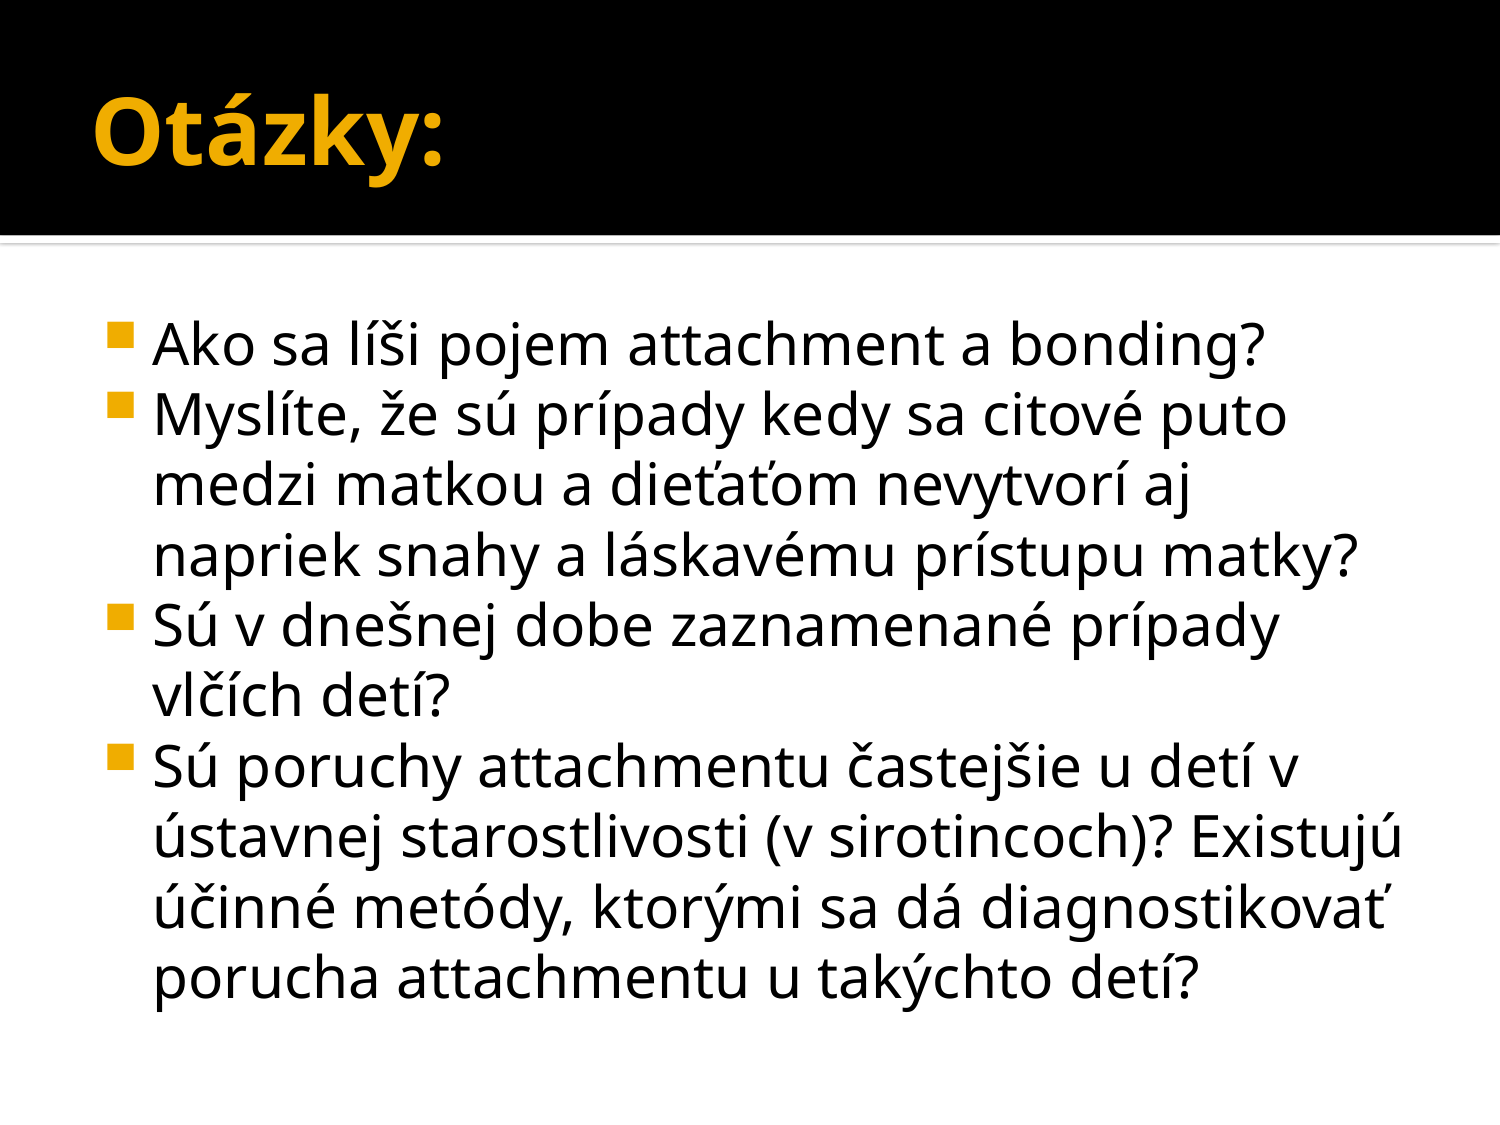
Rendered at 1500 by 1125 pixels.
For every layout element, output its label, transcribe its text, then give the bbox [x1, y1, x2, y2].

title Otázky: [75, 25, 1425, 231]
list Ako sa líši pojem attachment a bonding? Myslíte, že sú prípady kedy sa citové puto medzi matkou a dieťaťom nevytvorí aj napriek snahy a láskavému prístupu matky? Sú v dnešnej dobe zaznamenané prípady vlčích detí? Sú poruchy attachmentu častejšie u detí v ústavnej starostlivosti (v sirotincoch)? Existujú účinné metódy, ktorými sa dá diagnostikovať porucha attachmentu u takýchto detí? [75, 291, 1425, 1050]
